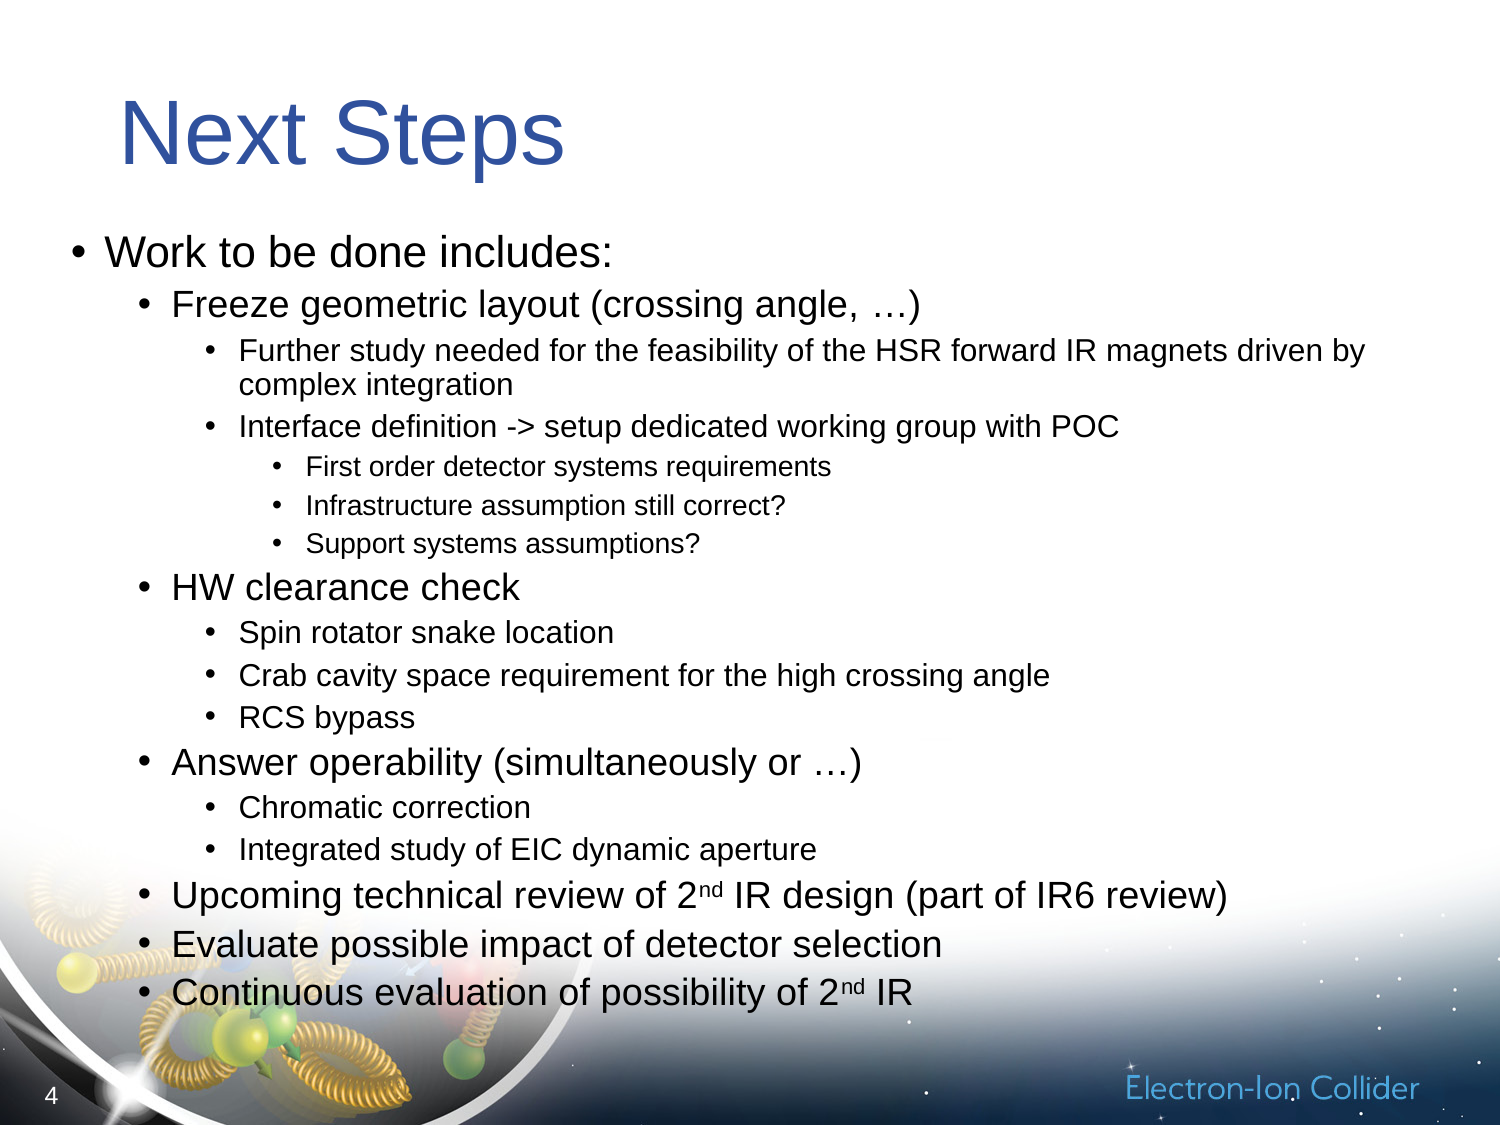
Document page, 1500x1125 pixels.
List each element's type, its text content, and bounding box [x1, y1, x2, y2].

title Next Steps [103, 25, 1397, 221]
slide_number 4 [0, 1065, 104, 1125]
list Work to be done includes: Freeze geometric layout (crossing angle, …) Further study needed for the feasibility of the HSR forward IR magnets driven by complex integration Interface definition -> setup dedicated working group with POC First order detector systems requirements Infrastructure assumption still correct? Support systems assumptions? HW clearance check Spin rotator snake location Crab cavity space requirement for the high crossing angle RCS bypass Answer operability (simultaneously or …) Chromatic correction Integrated study of EIC dynamic aperture Upcoming technical review of 2nd IR design (part of IR6 review) Evaluate possible impact of detector selection Continuous evaluation of possibility of 2nd IR [55, 221, 1446, 1029]
picture [0, 0, 1500, 1125]
